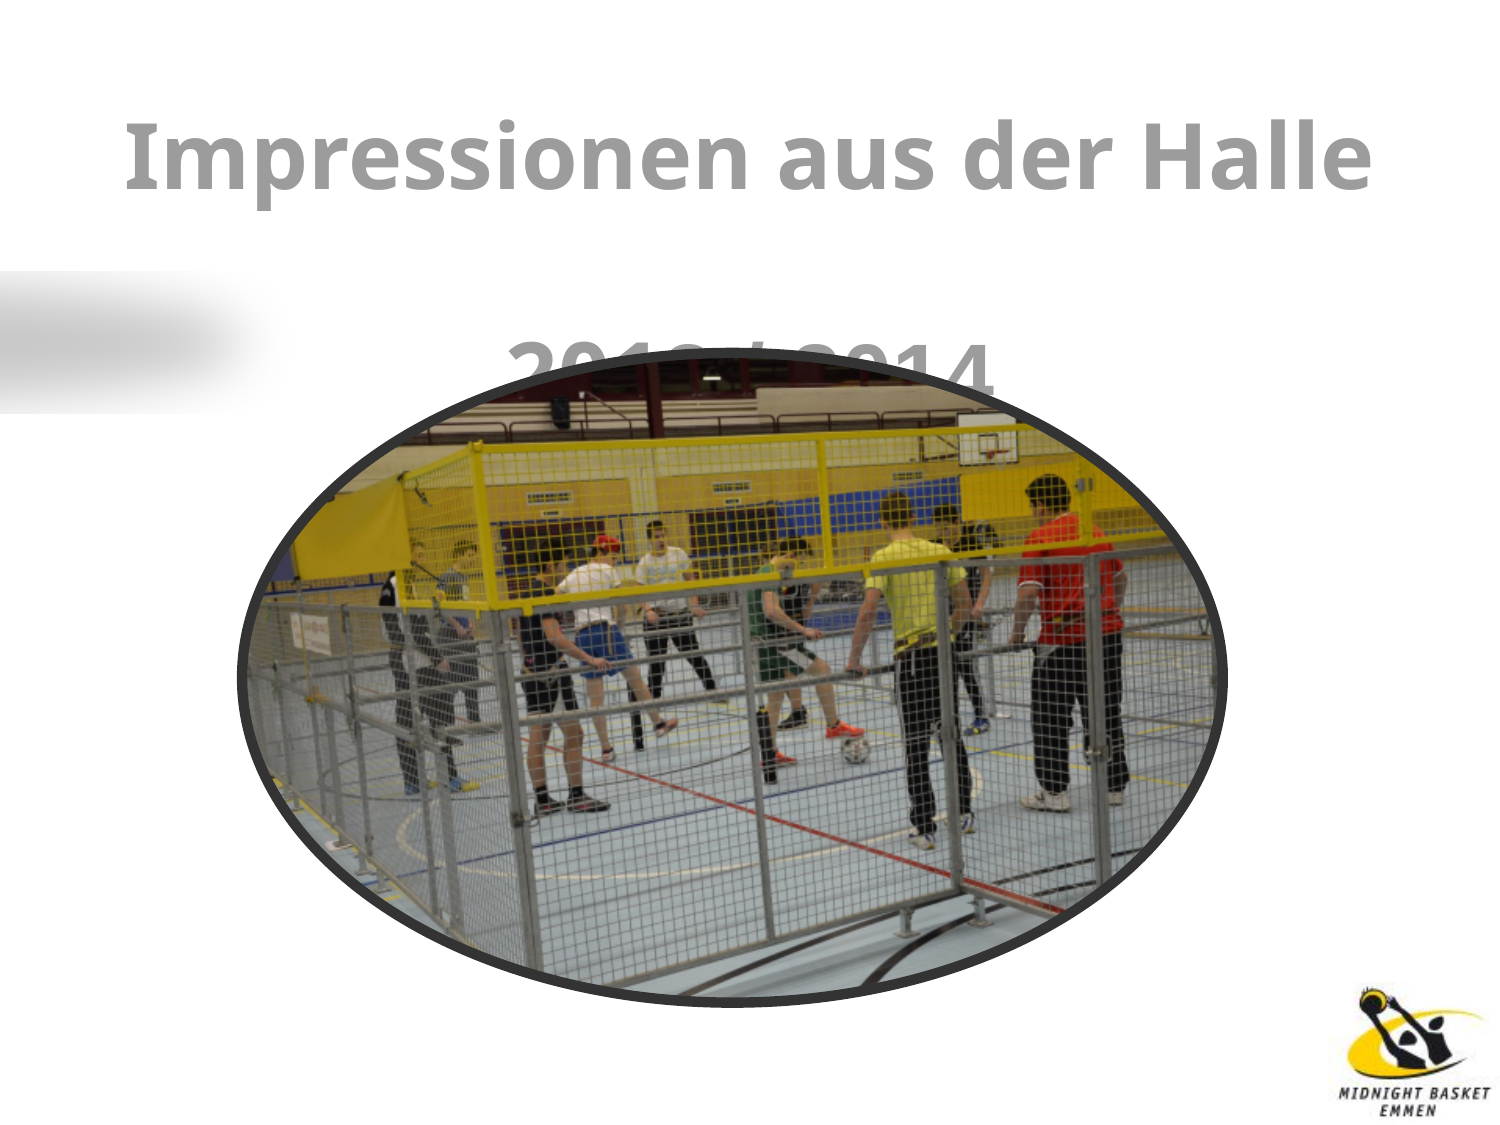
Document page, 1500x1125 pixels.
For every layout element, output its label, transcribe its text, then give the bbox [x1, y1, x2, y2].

text_box Impressionen aus der Halle 2013 / 2014 [100, 90, 1400, 435]
picture [1328, 982, 1500, 1125]
picture [241, 352, 1224, 1003]
